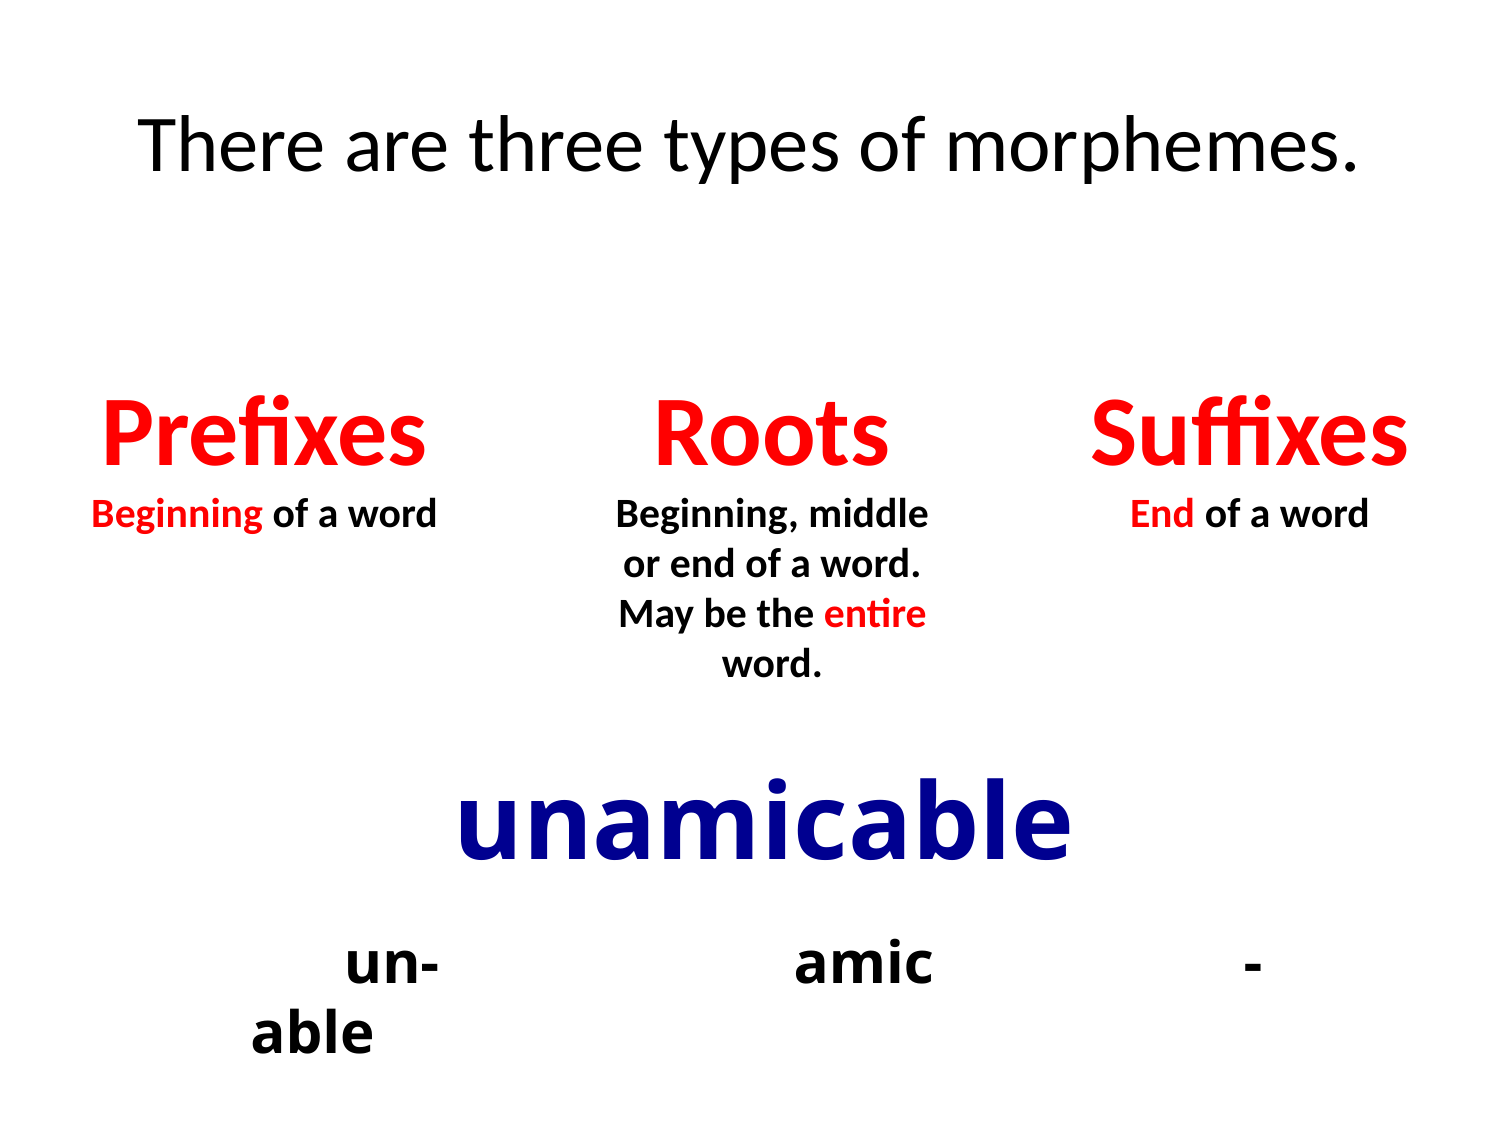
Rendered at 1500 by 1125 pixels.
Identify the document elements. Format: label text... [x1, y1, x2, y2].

text_box Suffixes End of a word [1075, 358, 1425, 663]
text_box un- amic -able [235, 917, 1338, 1073]
text_box Prefixes Beginning of a word [76, 358, 453, 663]
text_box unamicable [185, 745, 1199, 888]
title There are three types of morphemes. [75, 45, 1425, 233]
text_box Roots Beginning, middle or end of a word. May be the entire word. [592, 357, 953, 813]
